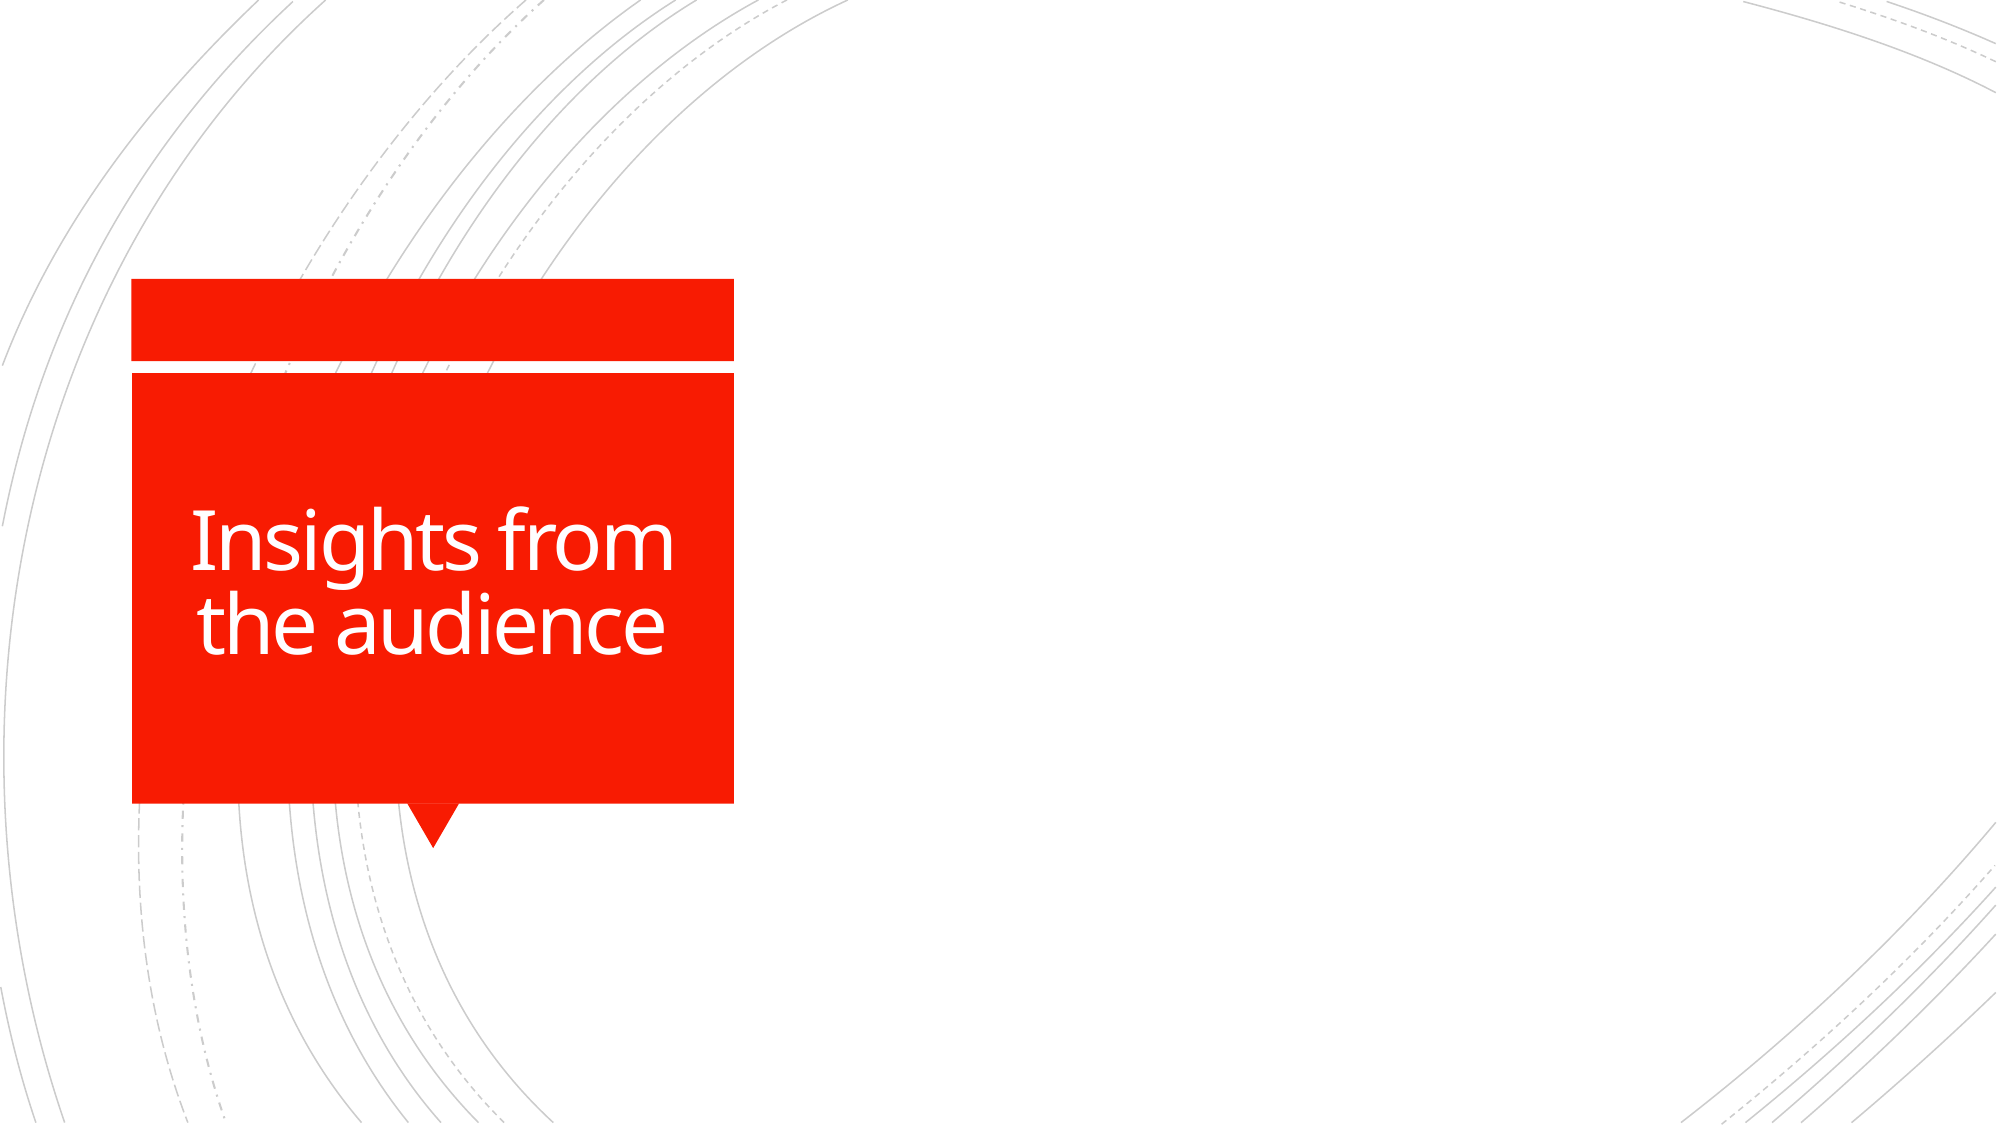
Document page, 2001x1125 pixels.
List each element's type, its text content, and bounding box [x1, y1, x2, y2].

title Insights from the audience [145, 385, 720, 789]
